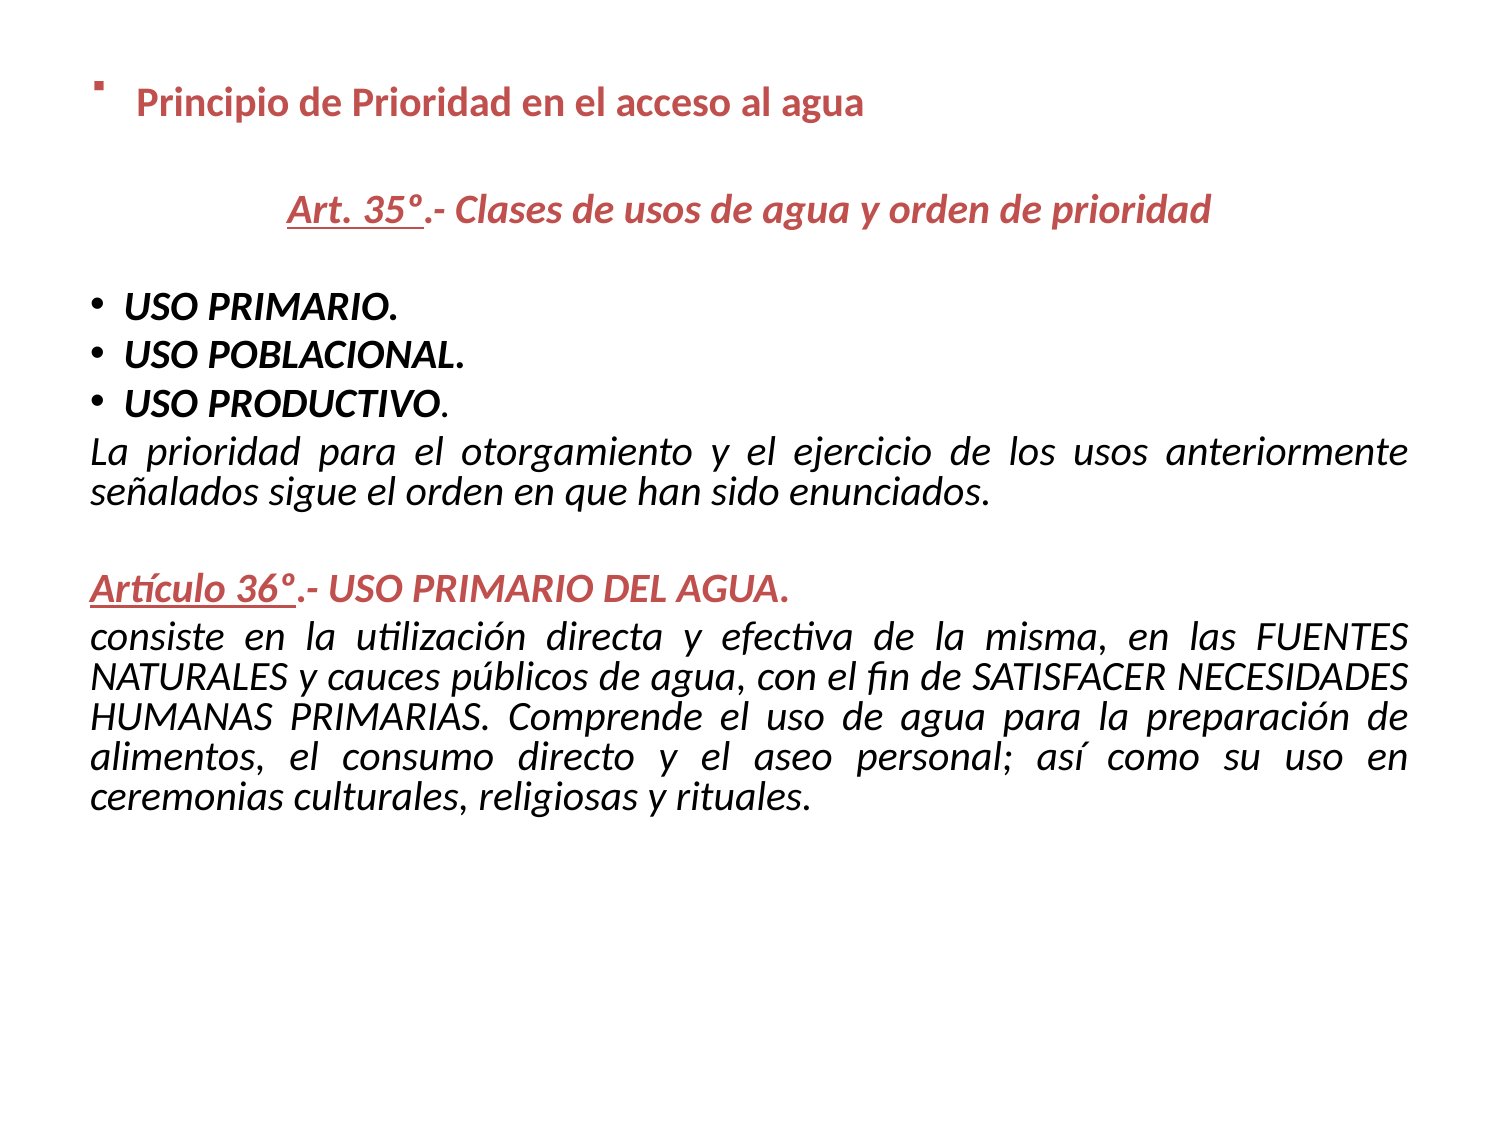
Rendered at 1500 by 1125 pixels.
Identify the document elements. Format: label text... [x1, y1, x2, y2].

title Principio de Prioridad en el acceso al agua [76, 42, 1425, 138]
list Art. 35º.- Clases de usos de agua y orden de prioridad USO PRIMARIO. USO POBLACIONAL. USO PRODUCTIVO. La prioridad para el otorgamiento y el ejercicio de los usos anteriormente señalados sigue el orden en que han sido enunciados. Artículo 36º.- USO PRIMARIO DEL AGUA. consiste en la utilización directa y efectiva de la misma, en las FUENTES NATURALES y cauces públicos de agua, con el fin de SATISFACER NECESIDADES HUMANAS PRIMARIAS. Comprende el uso de agua para la preparación de alimentos, el consumo directo y el aseo personal; así como su uso en ceremonias culturales, religiosas y rituales. [75, 184, 1425, 1000]
